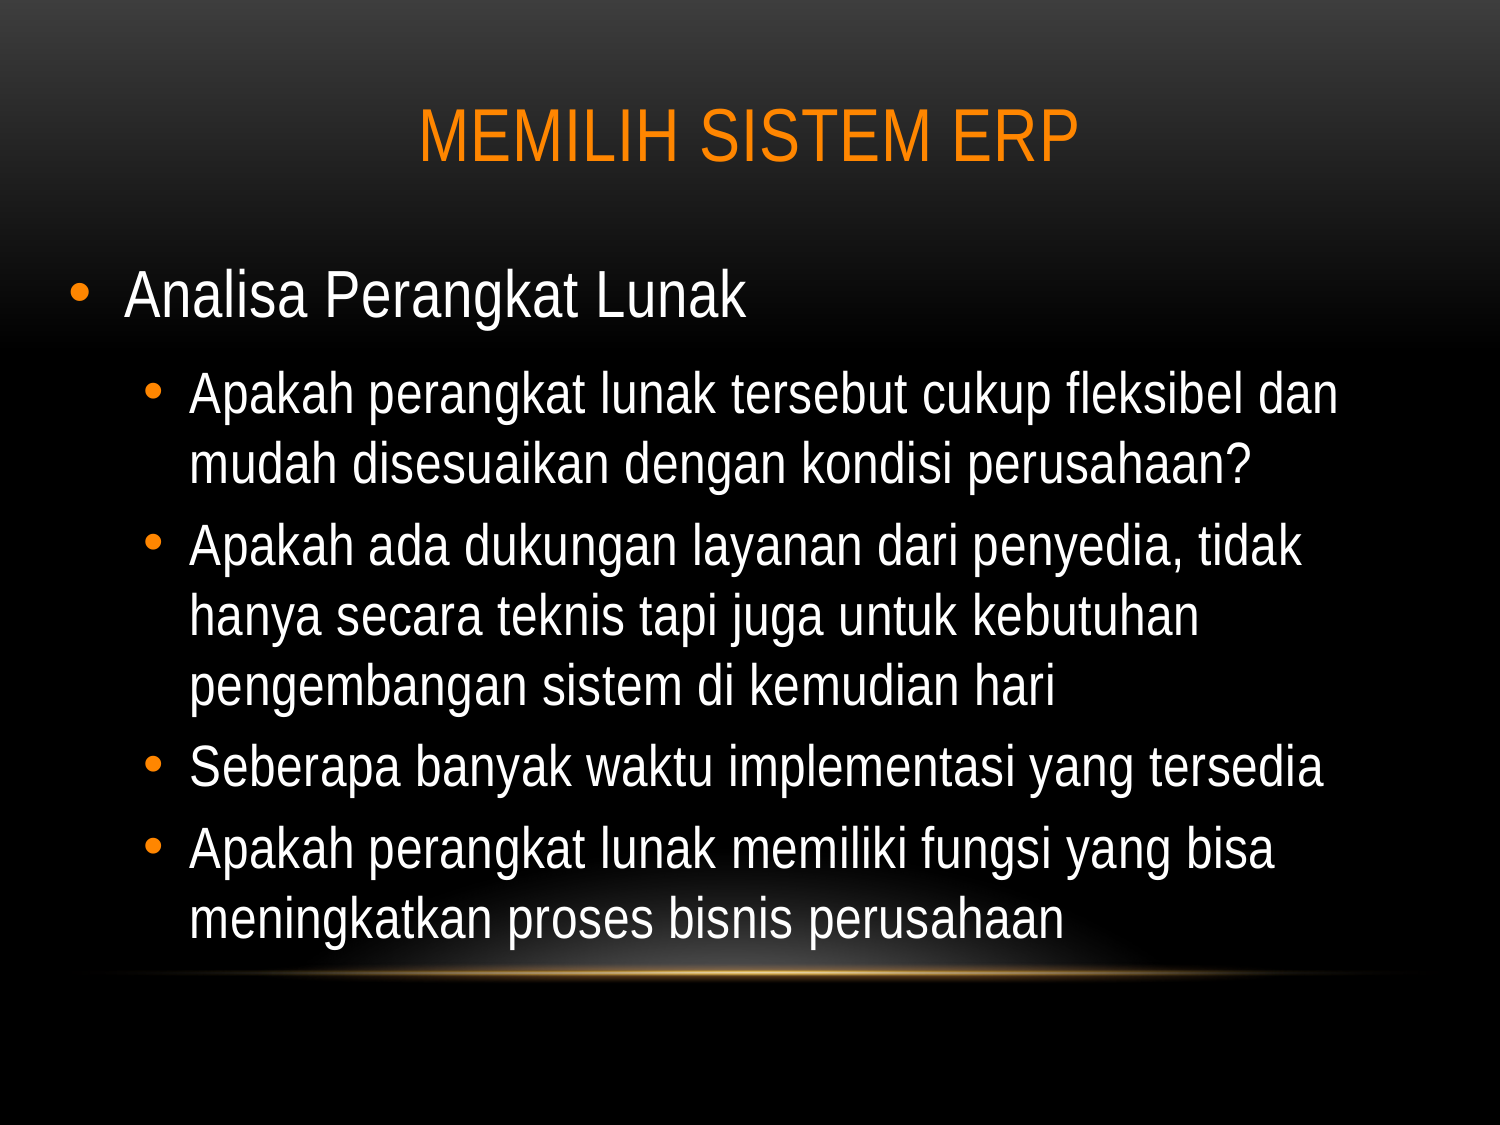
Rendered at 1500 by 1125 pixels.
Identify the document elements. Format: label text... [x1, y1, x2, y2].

list Analisa Perangkat Lunak Apakah perangkat lunak tersebut cukup fleksibel dan mudah disesuaikan dengan kondisi perusahaan? Apakah ada dukungan layanan dari penyedia, tidak hanya secara teknis tapi juga untuk kebutuhan pengembangan sistem di kemudian hari Seberapa banyak waktu implementasi yang tersedia Apakah perangkat lunak memiliki fungsi yang bisa meningkatkan proses bisnis perusahaan [53, 243, 1459, 938]
picture [0, 0, 1500, 1125]
title Memilih sistem ERP [99, 45, 1400, 185]
